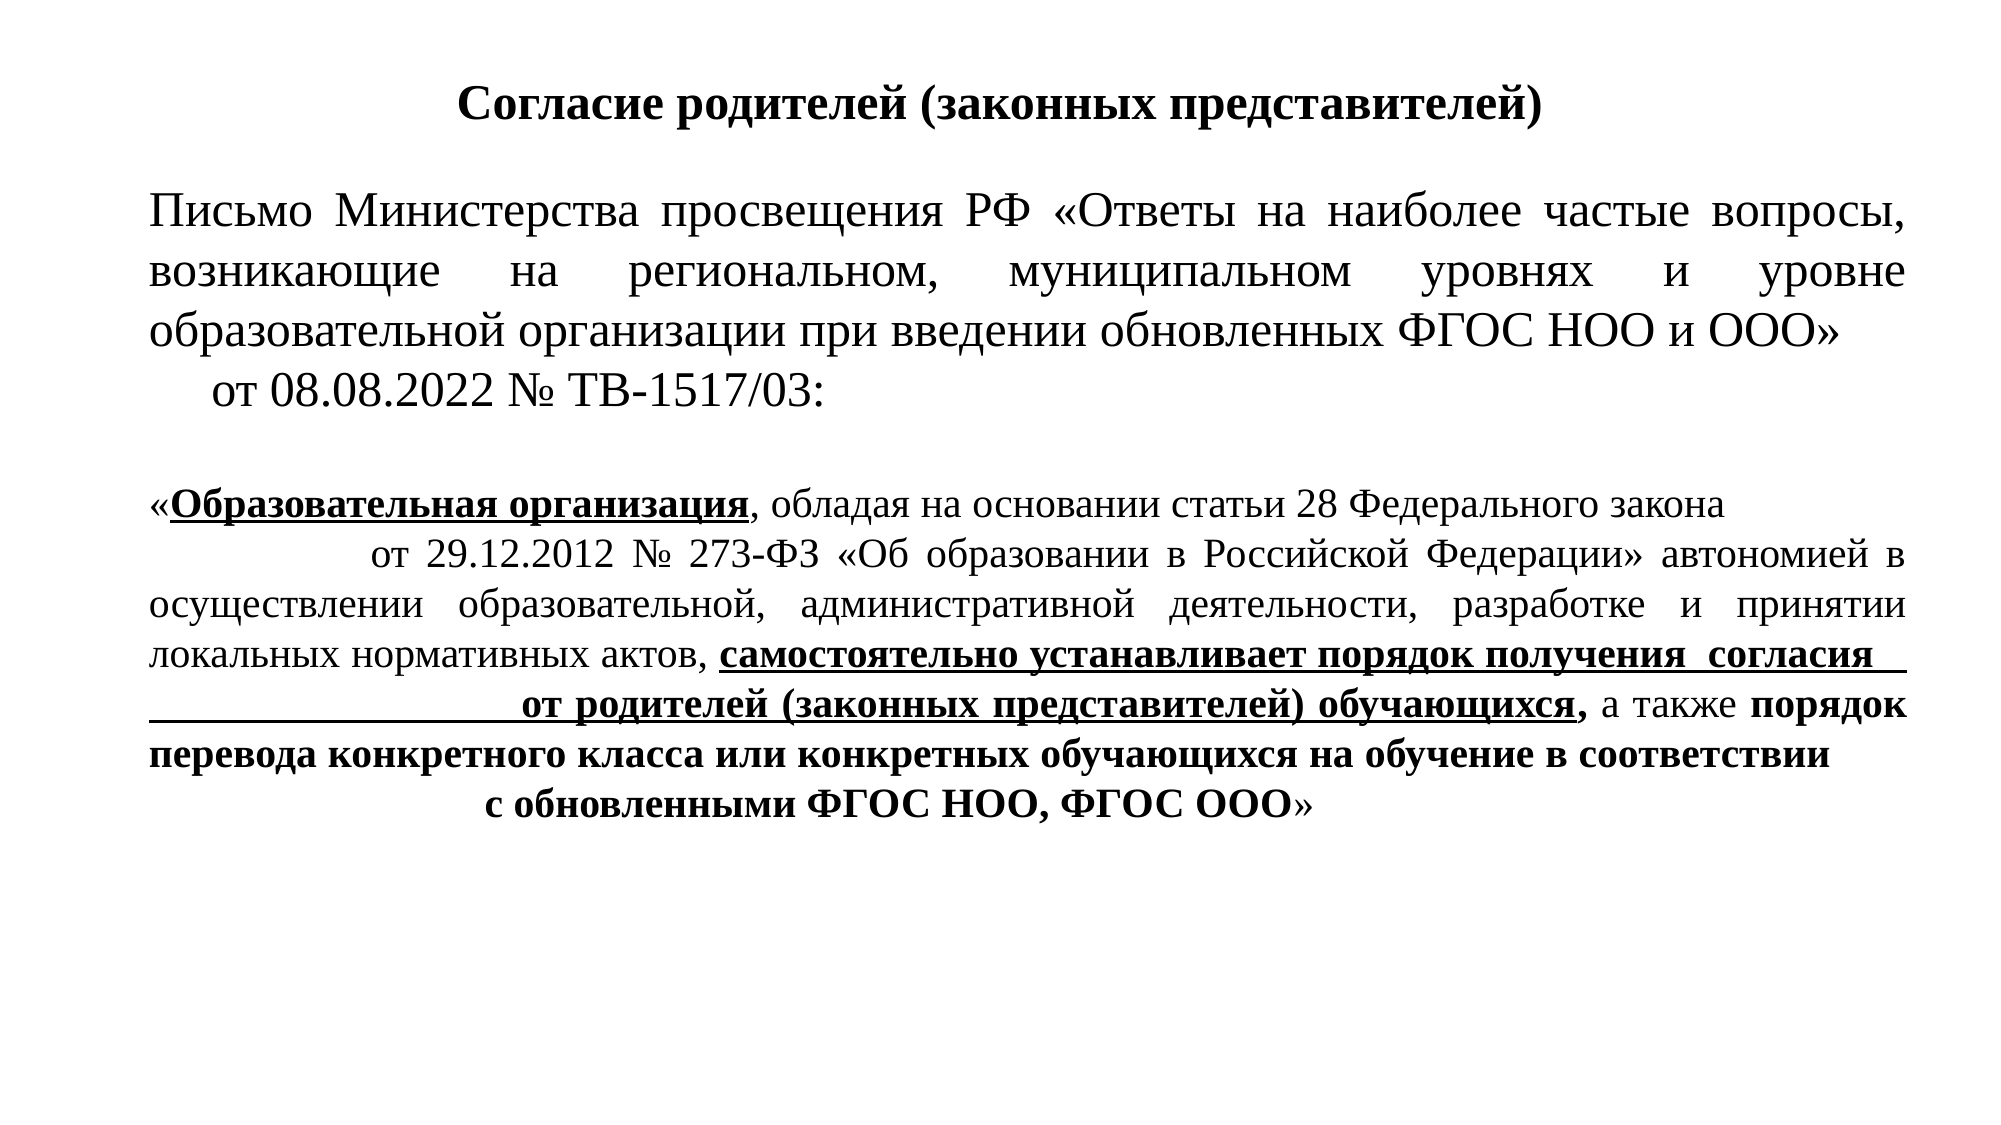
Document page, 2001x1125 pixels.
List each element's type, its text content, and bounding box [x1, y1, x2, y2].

list [137, 149, 1941, 1014]
title Согласие родителей (законных представителей) [137, 59, 1863, 147]
text_box Письмо Министерства просвещения РФ «Ответы на наиболее частые вопросы, возникающие на региональном, муниципальном уровнях и уровне образовательной организации при введении обновленных ФГОС НОО и ООО» от 08.08.2022 № ТВ-1517/03: «Образовательная организация, обладая на основании статьи 28 Федерального закона от 29.12.2012 № 273-ФЗ «Об образовании в Российской Федерации» автономией в осуществлении образовательной, административной деятельности, разработке и принятии локальных нормативных актов, самостоятельно устанавливает порядок получения согласия от родителей (законных представителей) обучающихся, а также порядок перевода конкретного класса или конкретных обучающихся на обучение в соответствии с обновленными ФГОС НОО, ФГОС ООО» [134, 168, 1922, 834]
